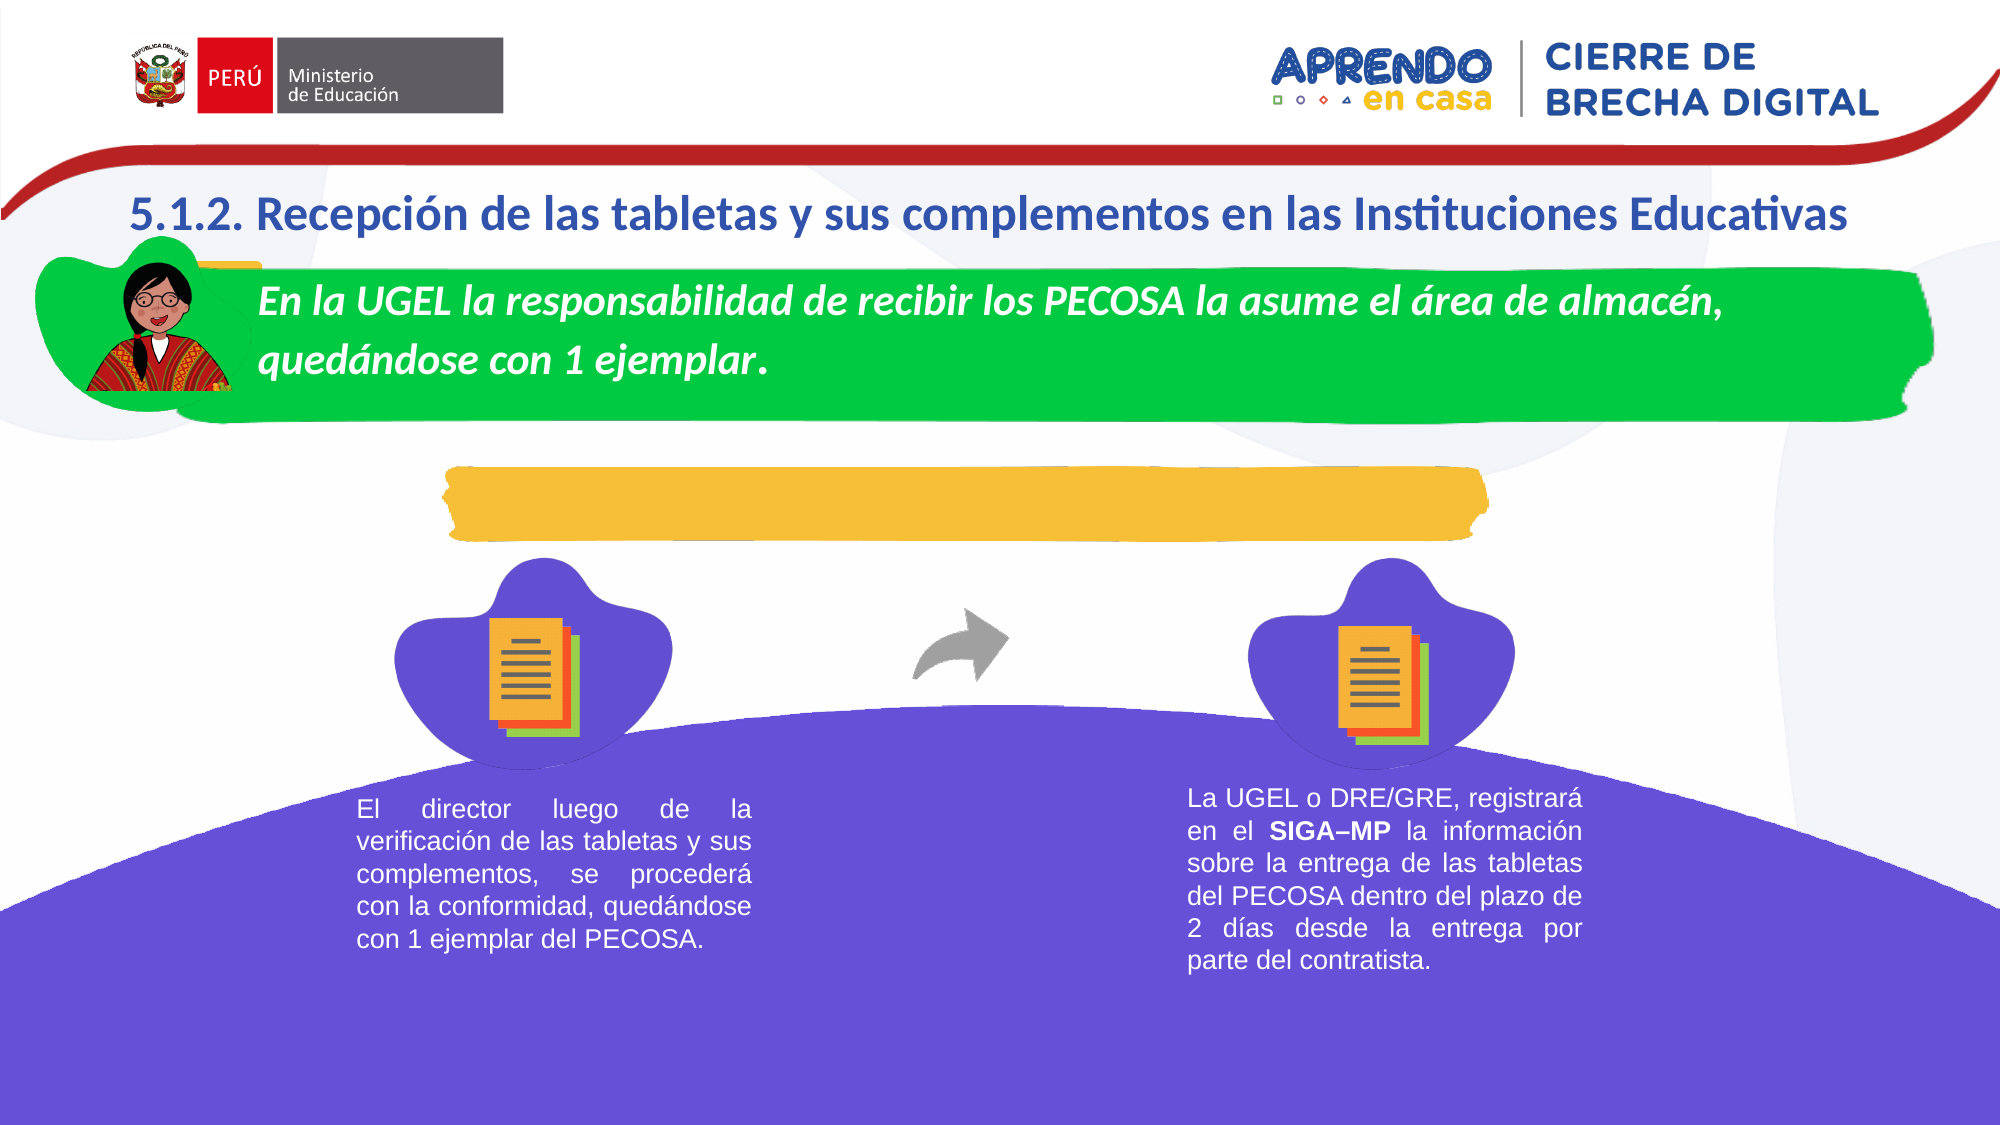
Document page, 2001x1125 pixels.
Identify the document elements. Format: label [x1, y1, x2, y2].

picture [77, 259, 238, 391]
text_box [35, 214, 2000, 463]
text_box [0, 560, 2000, 1125]
text_box [0, 0, 2000, 220]
picture [0, 220, 2000, 560]
picture [475, 618, 594, 737]
